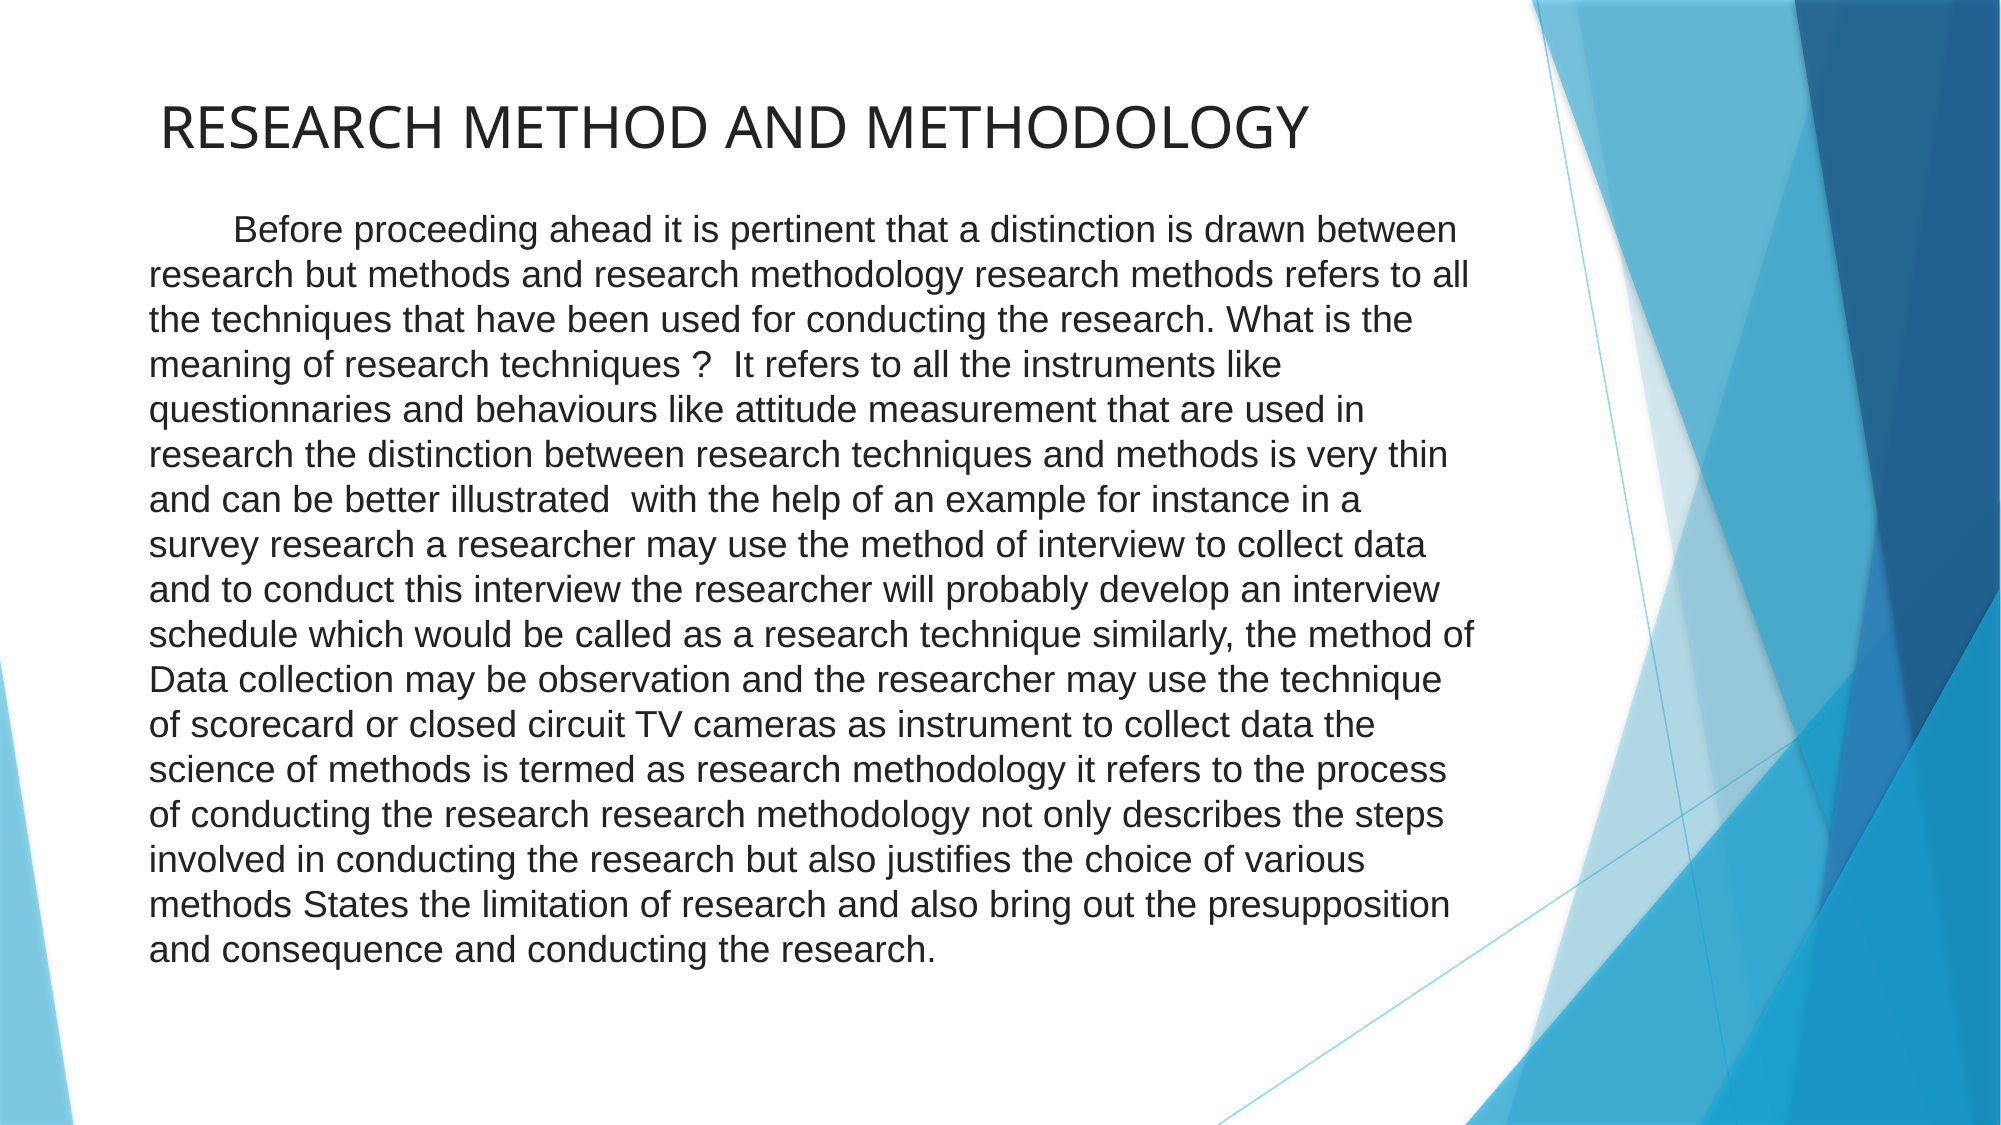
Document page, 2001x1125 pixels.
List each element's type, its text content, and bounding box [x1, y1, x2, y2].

text_box RESEARCH METHOD AND METHODOLOGY Before proceeding ahead it is pertinent that a distinction is drawn between research but methods and research methodology research methods refers to all the techniques that have been used for conducting the research. What is the meaning of research techniques ? It refers to all the instruments like questionnaries and behaviours like attitude measurement that are used in research the distinction between research techniques and methods is very thin and can be better illustrated with the help of an example for instance in a survey research a researcher may use the method of interview to collect data and to conduct this interview the researcher will probably develop an interview schedule which would be called as a research technique similarly, the method of Data collection may be observation and the researcher may use the technique of scorecard or closed circuit TV cameras as instrument to collect data the science of methods is termed as research methodology it refers to the process of conducting the research research methodology not only describes the steps involved in conducting the research but also justifies the choice of various methods States the limitation of research and also bring out the presupposition and consequence and conducting the research. [134, 82, 1493, 978]
